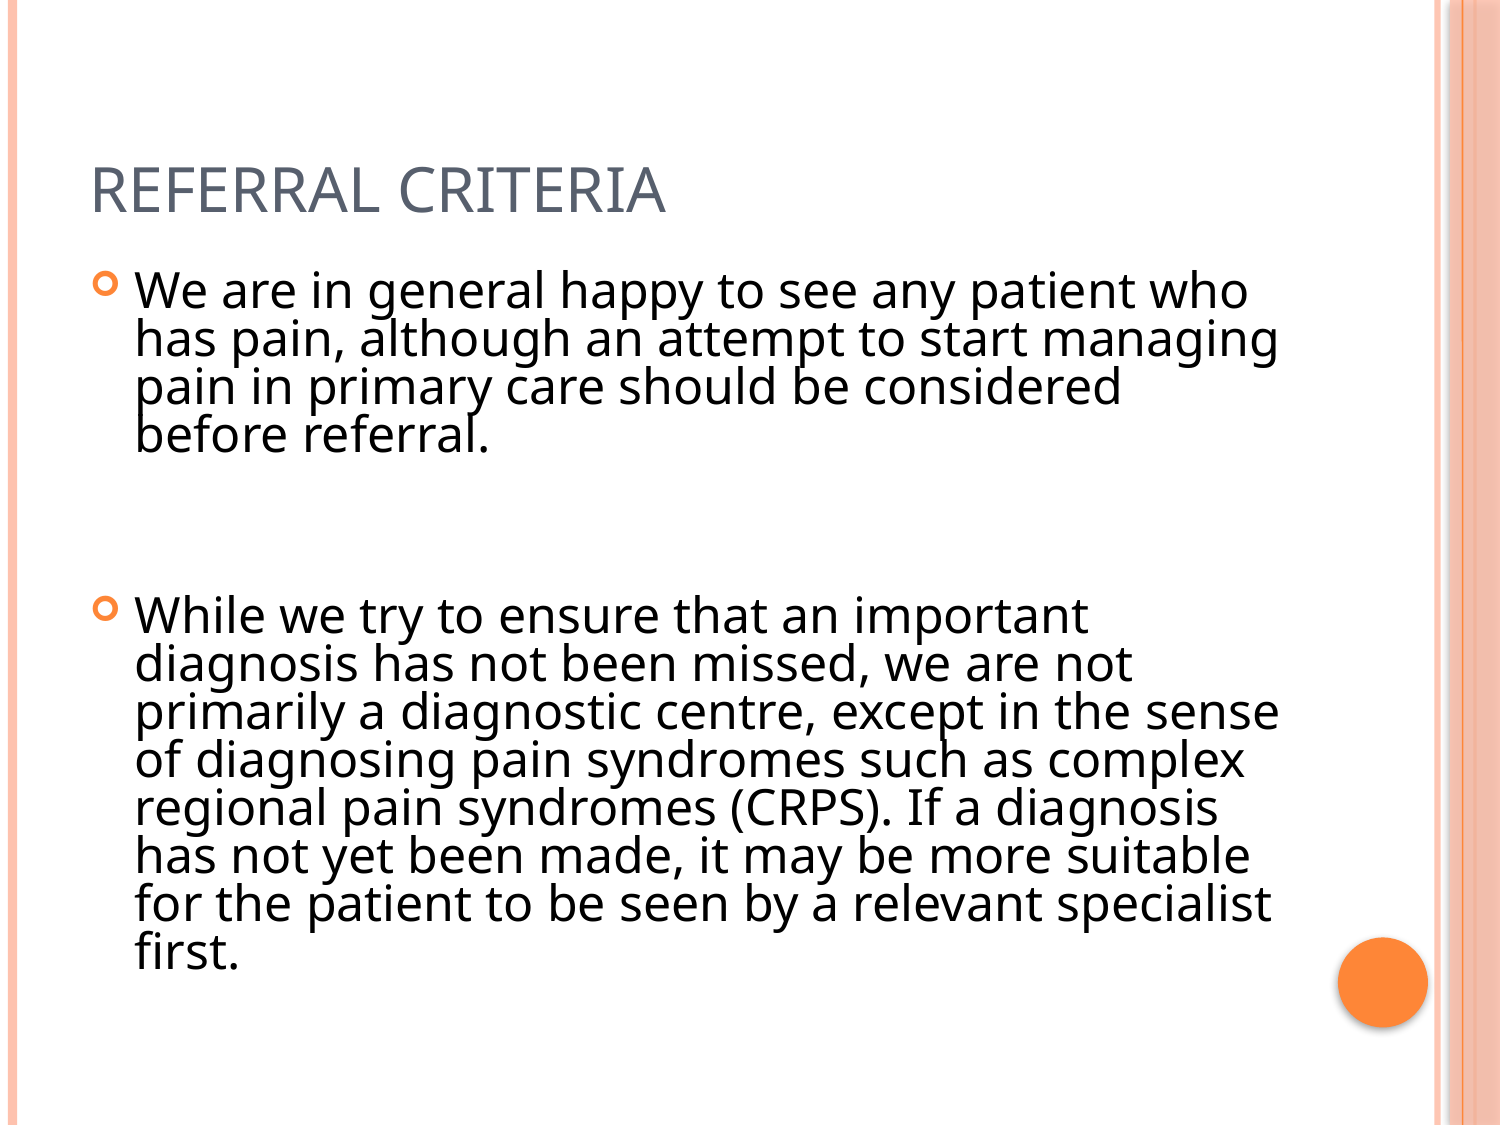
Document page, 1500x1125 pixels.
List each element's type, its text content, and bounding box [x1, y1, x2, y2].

title Referral Criteria [75, 45, 1300, 233]
list We are in general happy to see any patient who has pain, although an attempt to start managing pain in primary care should be considered before referral. While we try to ensure that an important diagnosis has not been missed, we are not primarily a diagnostic centre, except in the sense of diagnosing pain syndromes such as complex regional pain syndromes (CRPS). If a diagnosis has not yet been made, it may be more suitable for the patient to be seen by a relevant specialist first. [75, 262, 1300, 1062]
